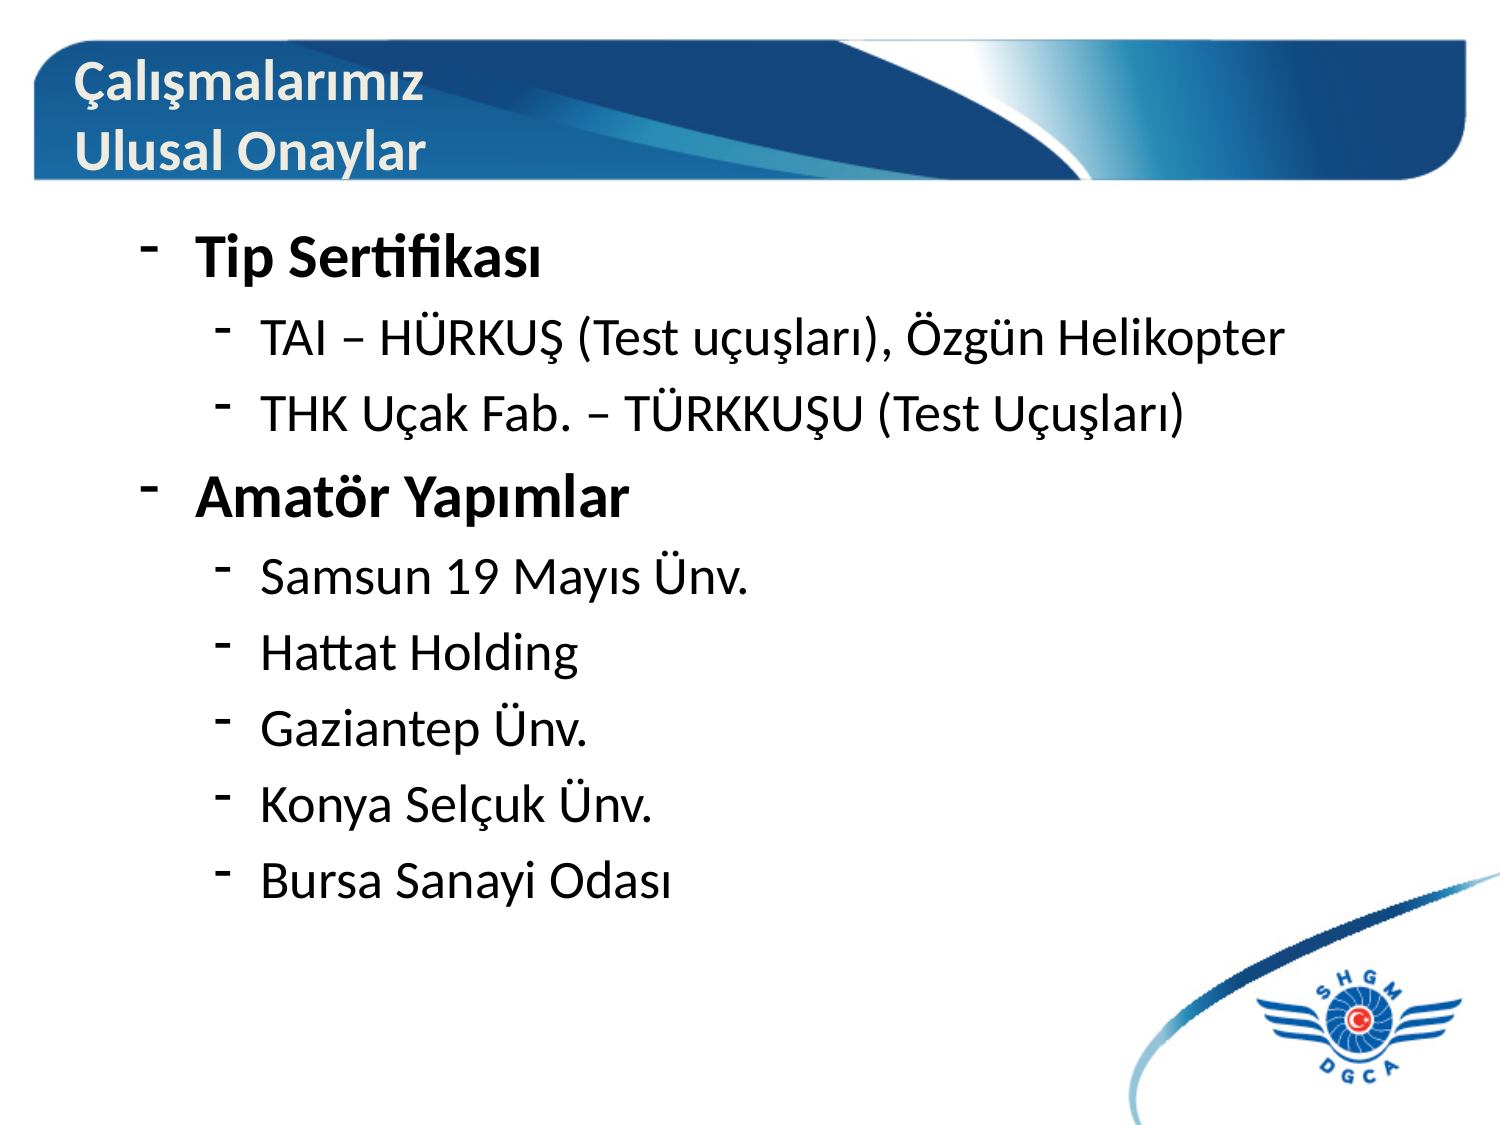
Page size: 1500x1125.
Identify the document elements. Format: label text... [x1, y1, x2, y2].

picture [0, 0, 1500, 1125]
title Çalışmalarımız Ulusal Onaylar [59, 34, 962, 171]
list Tip Sertifikası TAI – HÜRKUŞ (Test uçuşları), Özgün Helikopter THK Uçak Fab. – TÜRKKUŞU (Test Uçuşları) Amatör Yapımlar Samsun 19 Mayıs Ünv. Hattat Holding Gaziantep Ünv. Konya Selçuk Ünv. Bursa Sanayi Odası [123, 208, 1436, 1047]
